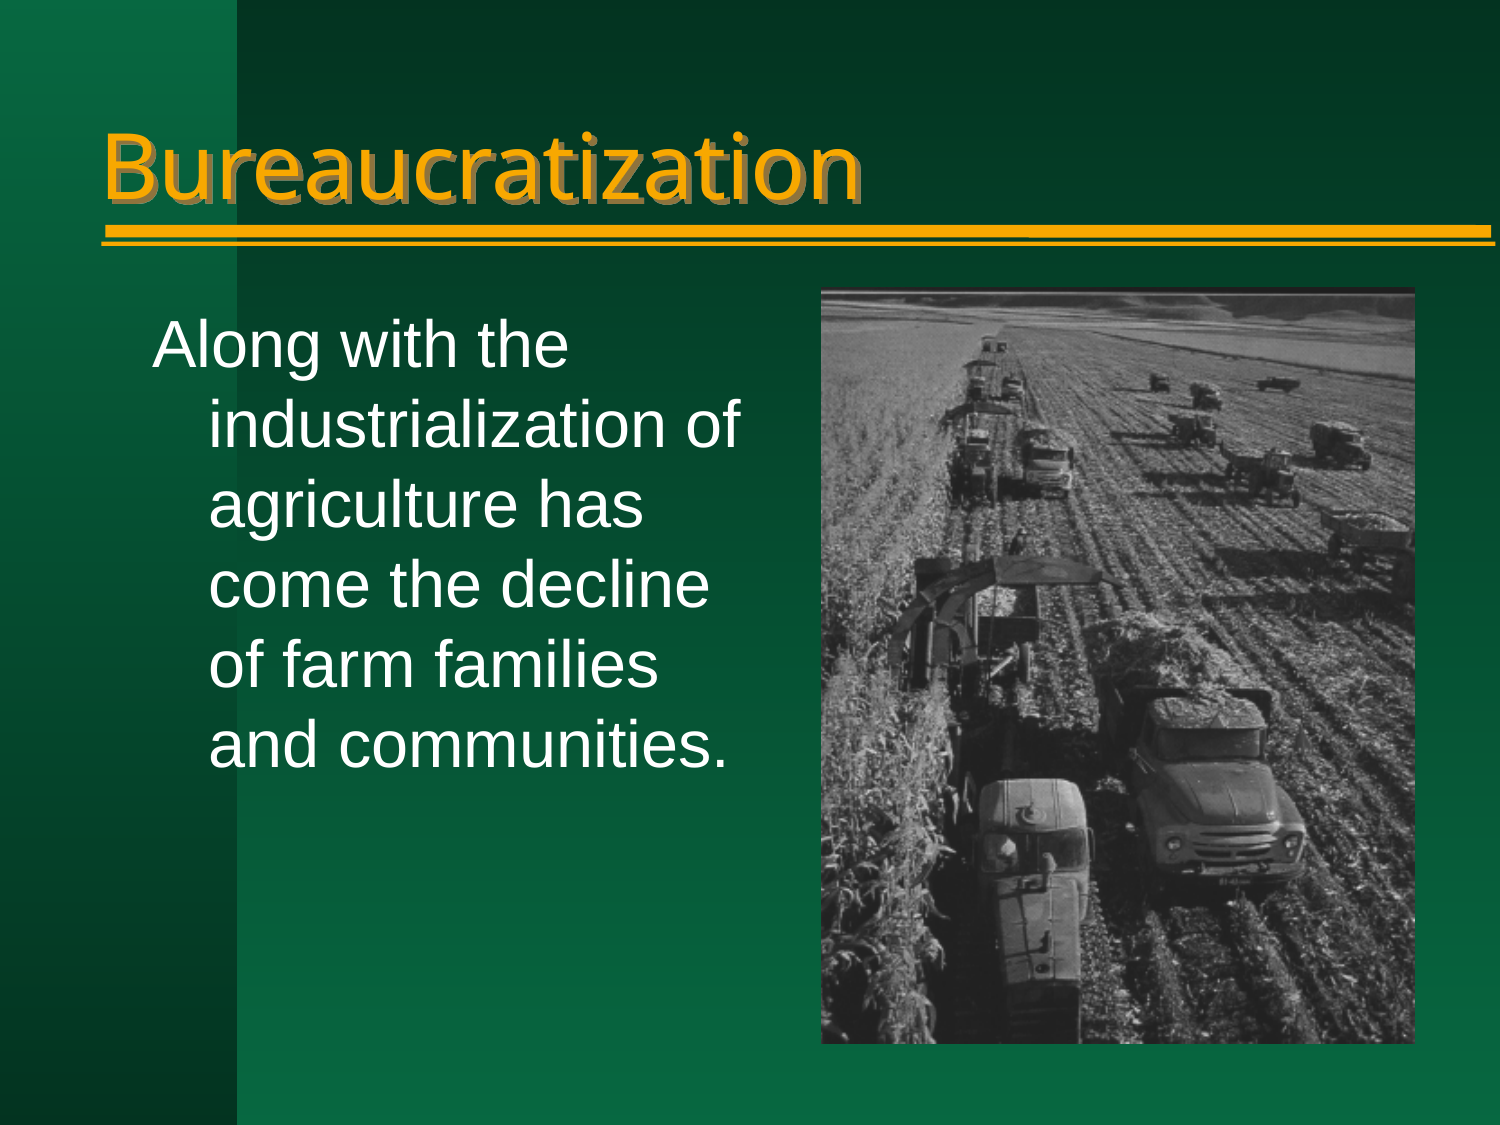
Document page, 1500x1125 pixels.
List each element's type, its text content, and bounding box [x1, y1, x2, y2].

title Bureaucratization [83, 43, 1363, 226]
picture [821, 287, 1415, 1044]
list Along with the industrialization of agriculture has come the decline of farm families and communities. [136, 293, 801, 976]
